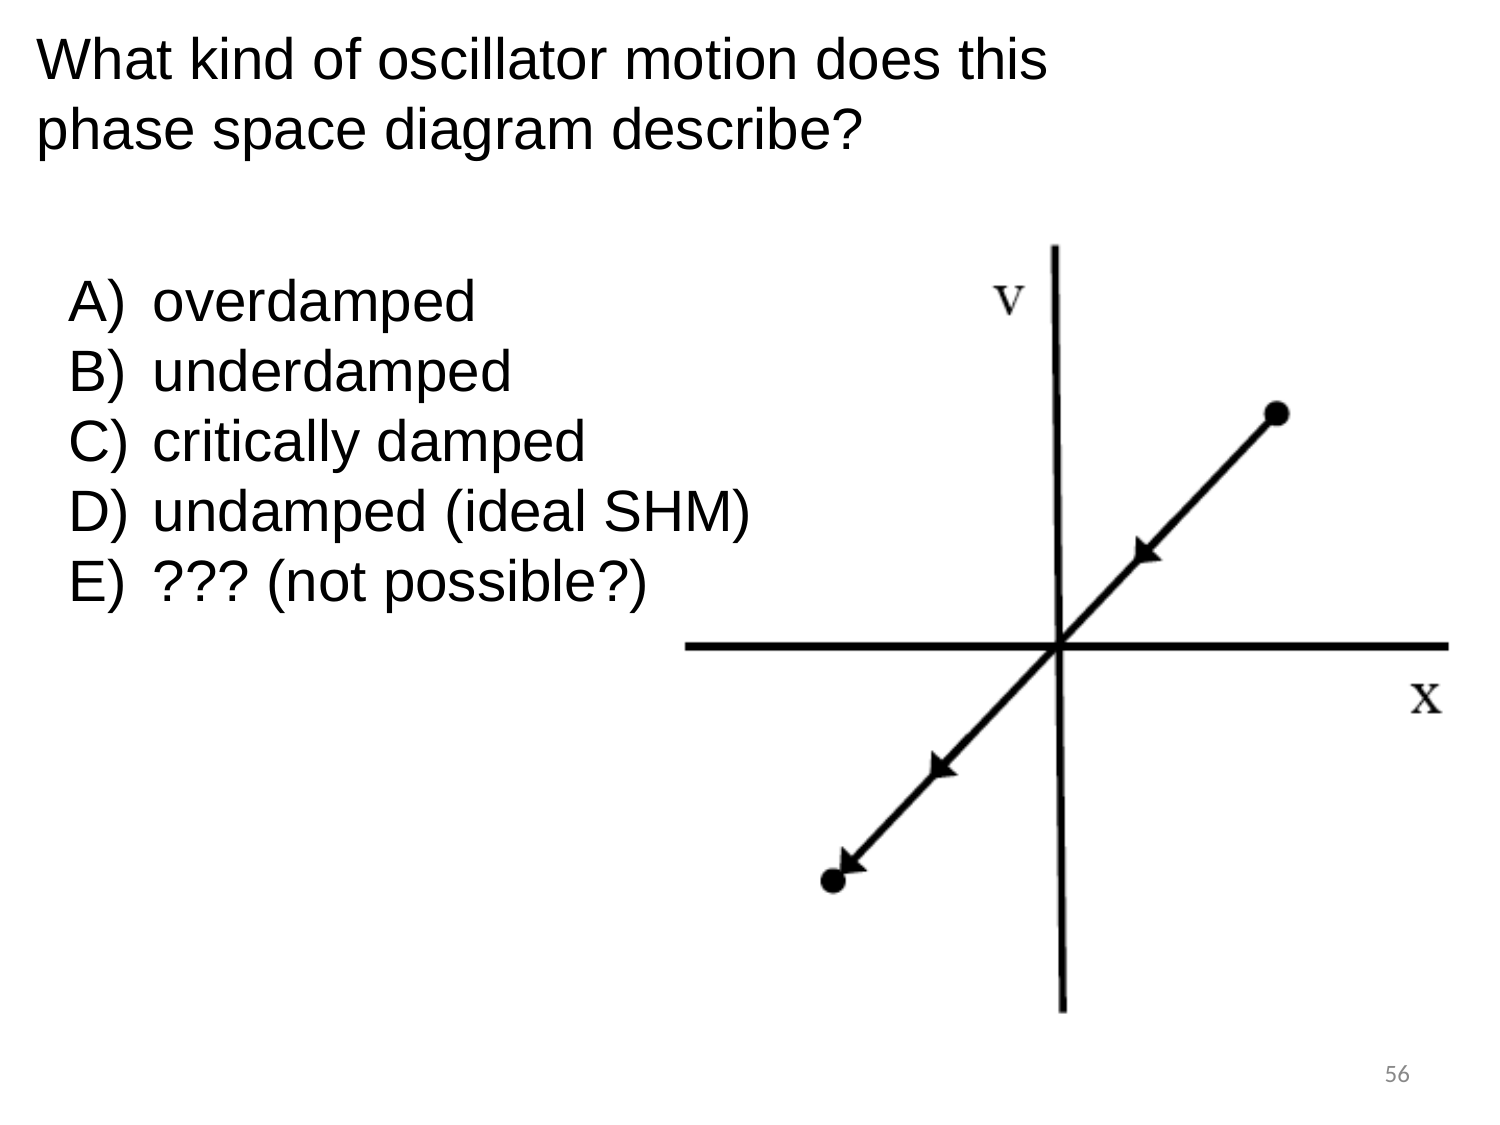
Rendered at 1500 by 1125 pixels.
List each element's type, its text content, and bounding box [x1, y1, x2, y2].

slide_number 56 [1074, 1049, 1425, 1103]
text_box What kind of oscillator motion does this phase space diagram describe? [22, 13, 1484, 169]
picture [623, 228, 1493, 1042]
text_box overdamped underdamped critically damped undamped (ideal SHM) ??? (not possible?) [53, 255, 618, 621]
